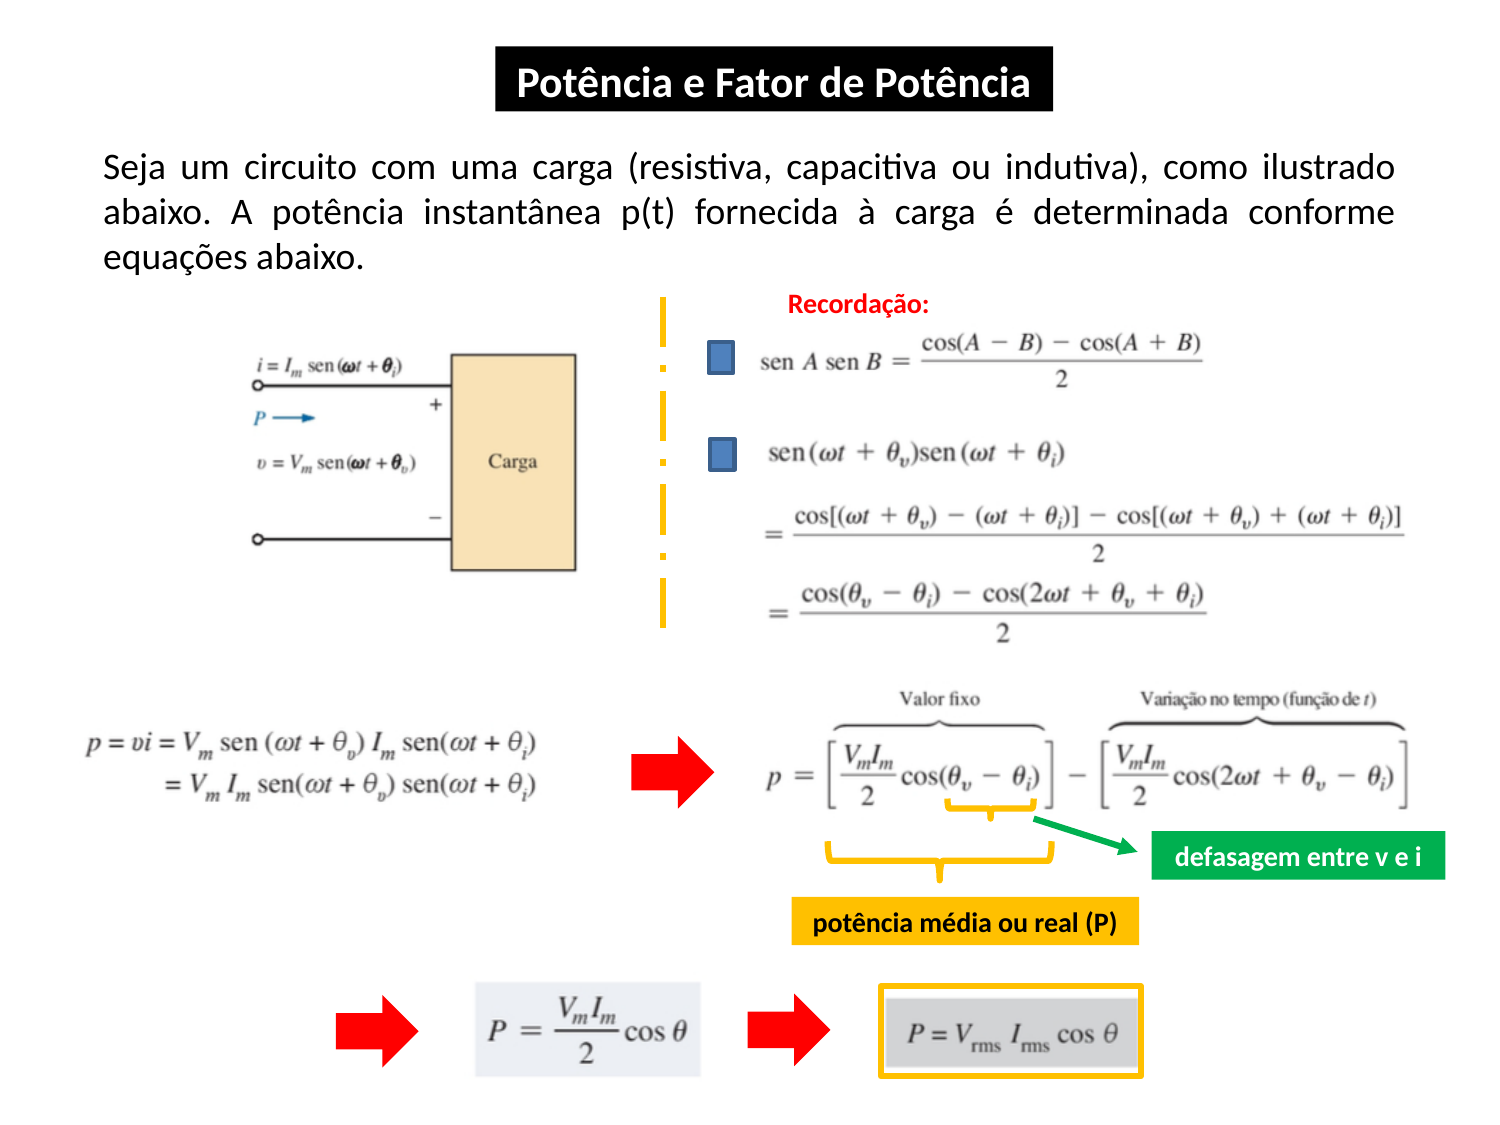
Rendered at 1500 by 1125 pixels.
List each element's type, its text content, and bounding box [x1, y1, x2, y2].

text_box [827, 841, 1050, 882]
picture [464, 971, 708, 1083]
picture [761, 498, 1411, 658]
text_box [1033, 818, 1138, 853]
picture [764, 678, 1422, 828]
text_box [745, 991, 833, 1069]
text_box [333, 993, 421, 1070]
picture [232, 324, 597, 586]
text_box [708, 437, 737, 472]
text_box Potência e Fator de Potência c [495, 46, 1054, 112]
picture [755, 311, 1219, 402]
text_box defasagem entre v e i [1151, 831, 1446, 880]
picture [78, 719, 559, 819]
text_box Recordação: [764, 284, 954, 310]
picture [883, 989, 1138, 1074]
text_box [707, 340, 735, 375]
text_box potência média ou real (P) [791, 896, 1140, 946]
text_box Seja um circuito com uma carga (resistiva, capacitiva ou indutiva), como ilustrado abaixo. A potência instantânea p(t) fornecida à carga é determinada conforme equações abaixo. [88, 134, 1412, 284]
text_box [629, 733, 717, 811]
picture [761, 422, 1078, 477]
